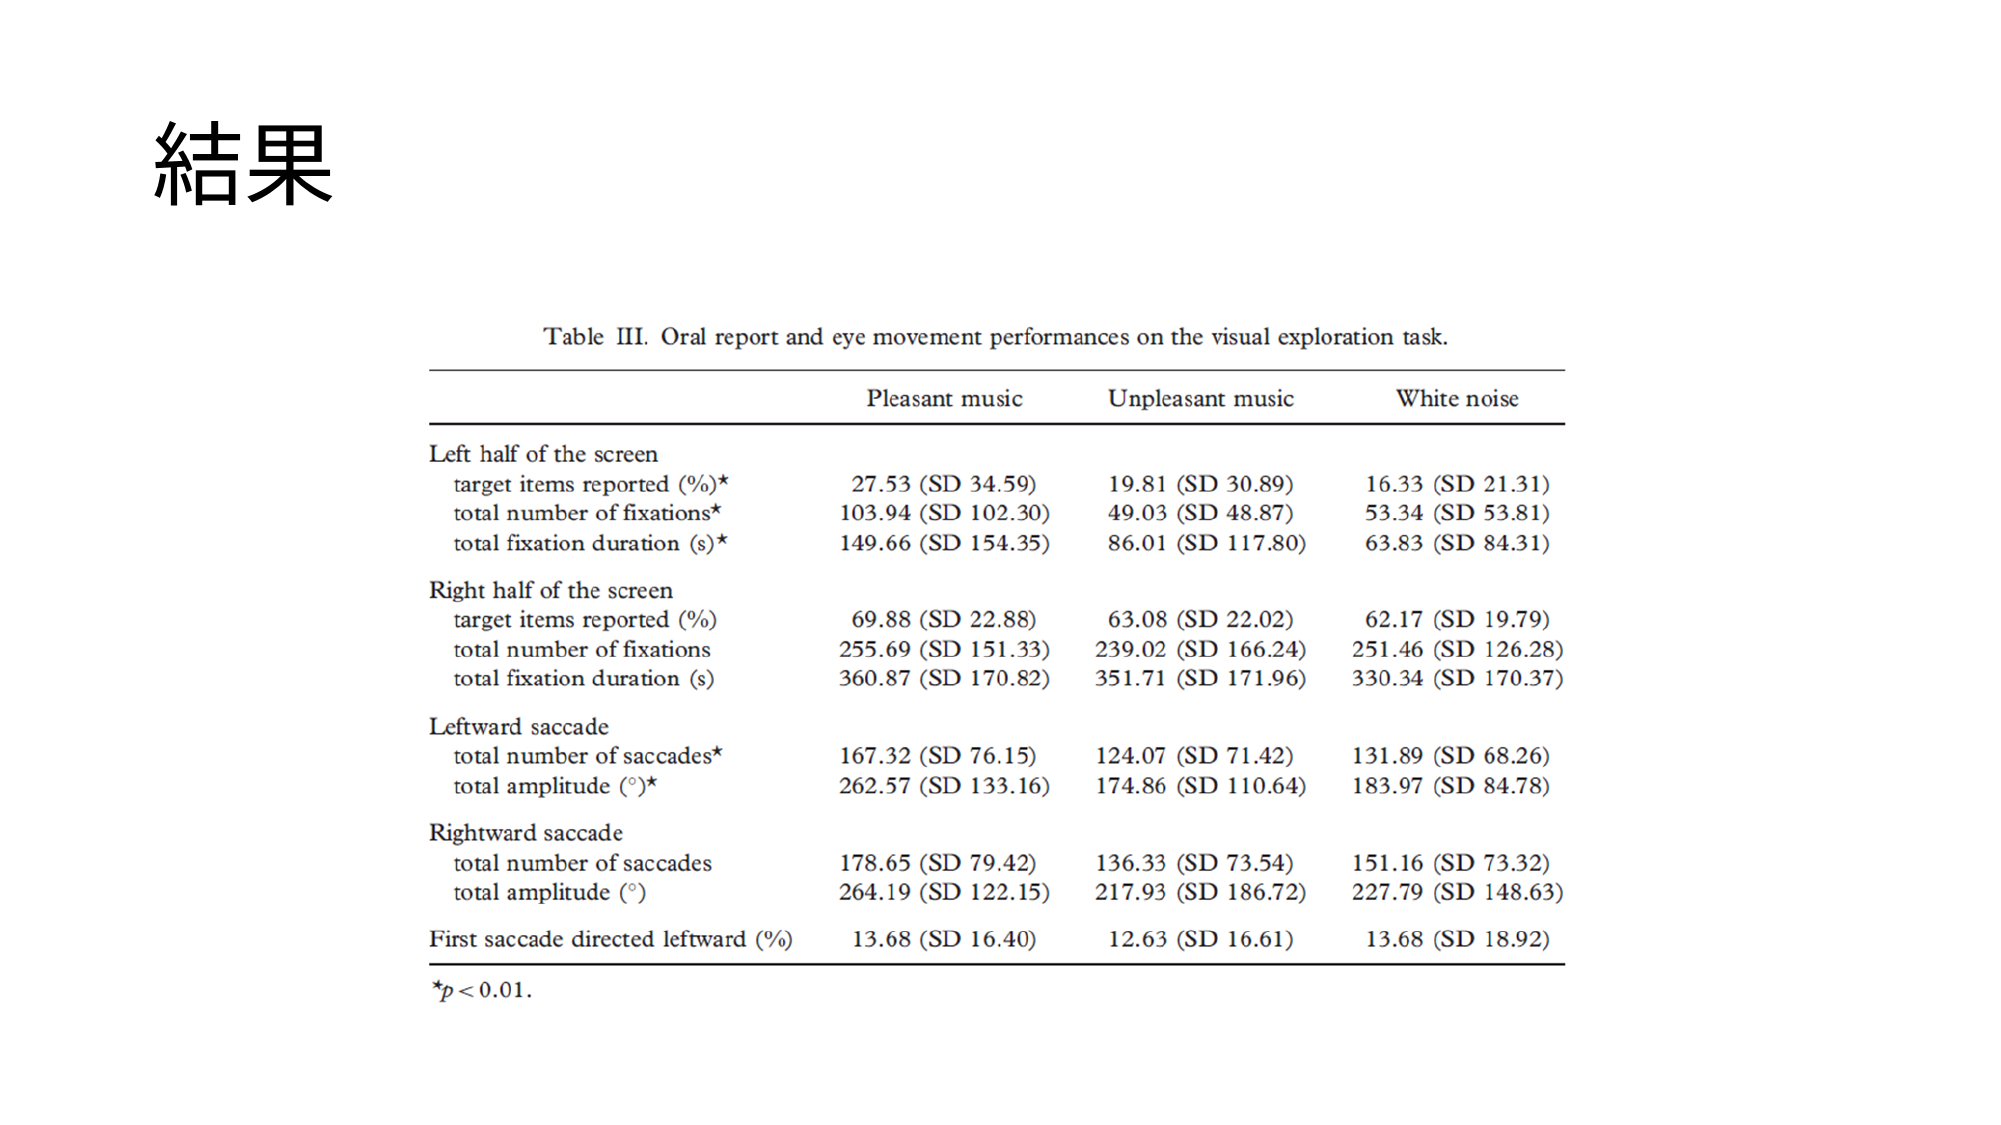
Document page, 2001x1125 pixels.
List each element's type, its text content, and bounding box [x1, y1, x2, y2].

title 結果 [137, 59, 1863, 278]
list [402, 299, 1598, 1014]
